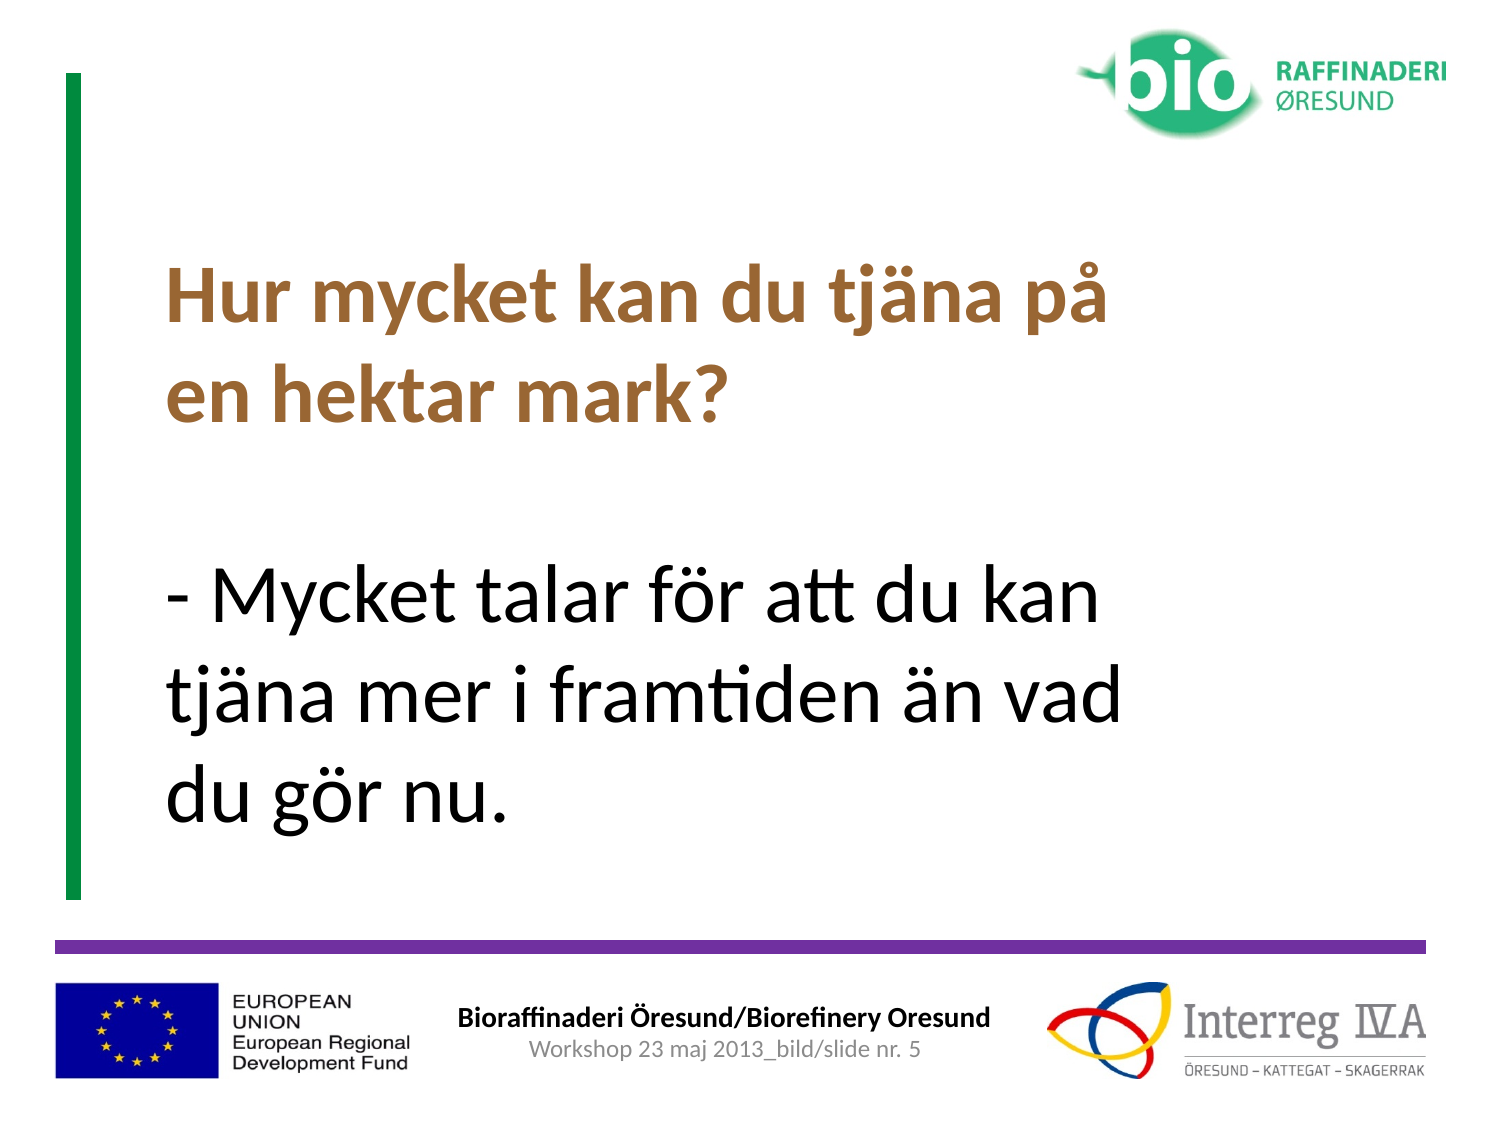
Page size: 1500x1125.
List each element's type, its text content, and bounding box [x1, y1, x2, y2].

text_box Hur mycket kan du tjäna på en hektar mark? - Mycket talar för att du kan tjäna mer i framtiden än vad du gör nu. [150, 231, 1155, 847]
picture [1047, 982, 1426, 1079]
picture [1074, 19, 1446, 148]
picture [54, 982, 410, 1079]
